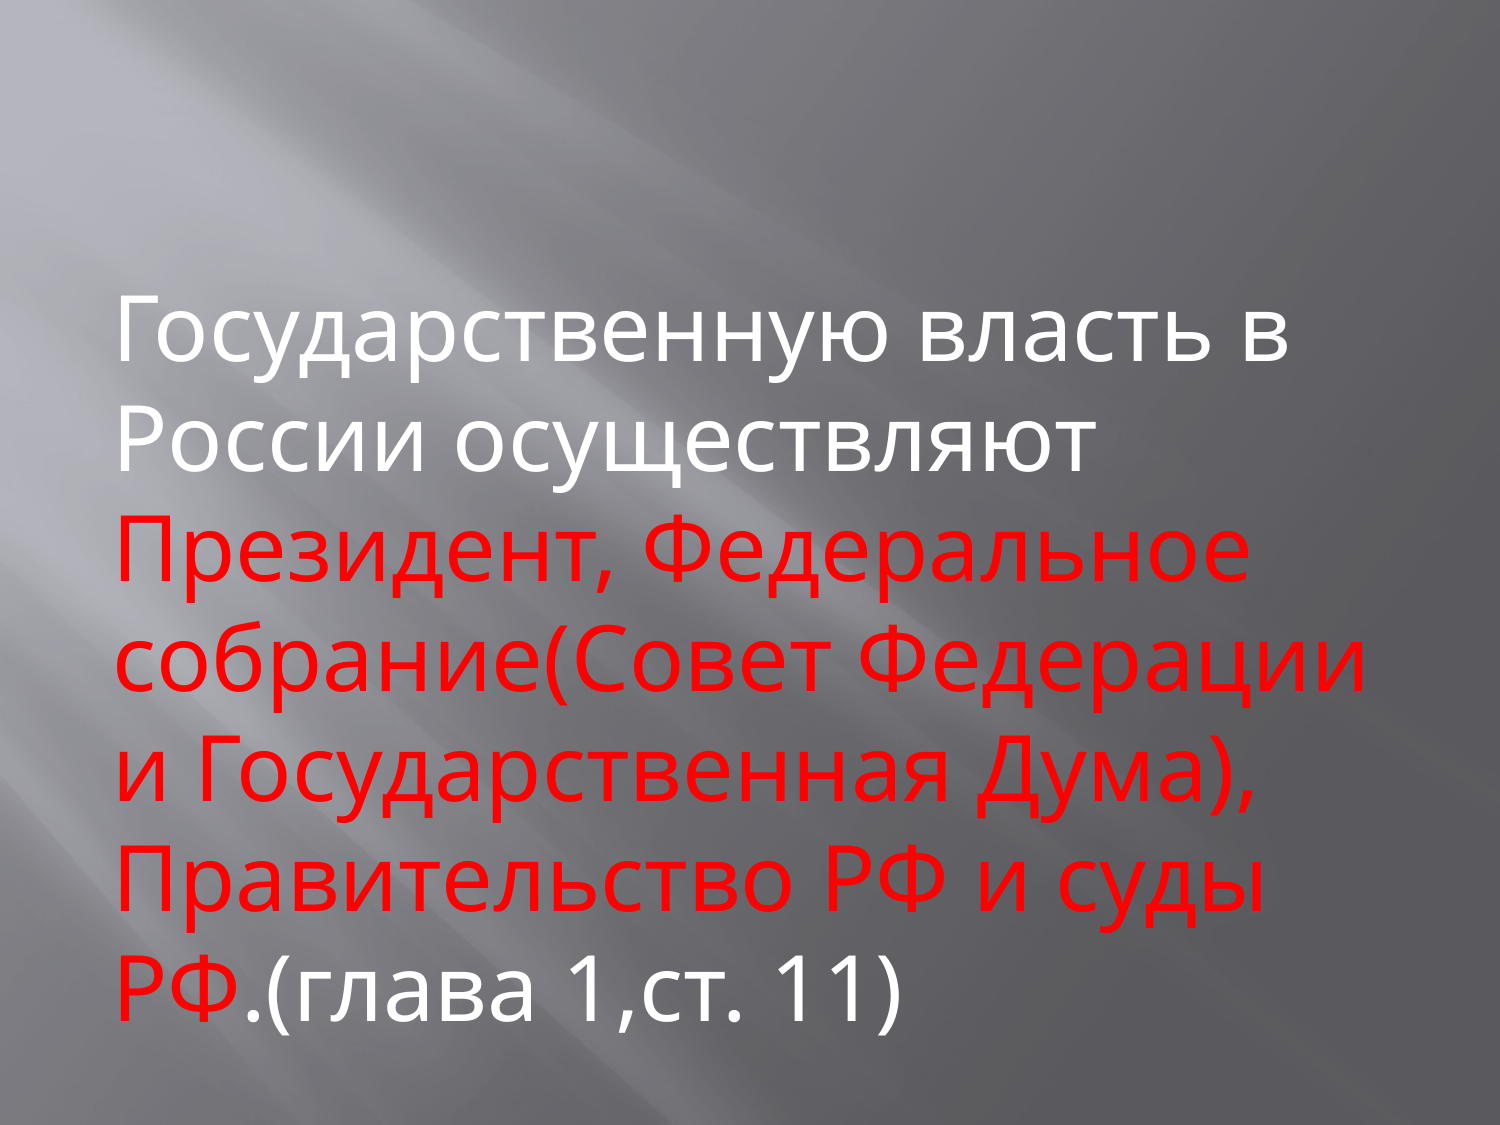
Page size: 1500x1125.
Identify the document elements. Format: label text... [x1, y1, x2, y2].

list Государственную власть в России осуществляют Президент, Федеральное собрание(Совет Федерации и Государственная Дума), Правительство РФ и суды РФ.(глава 1,ст. 11) [75, 262, 1425, 1035]
